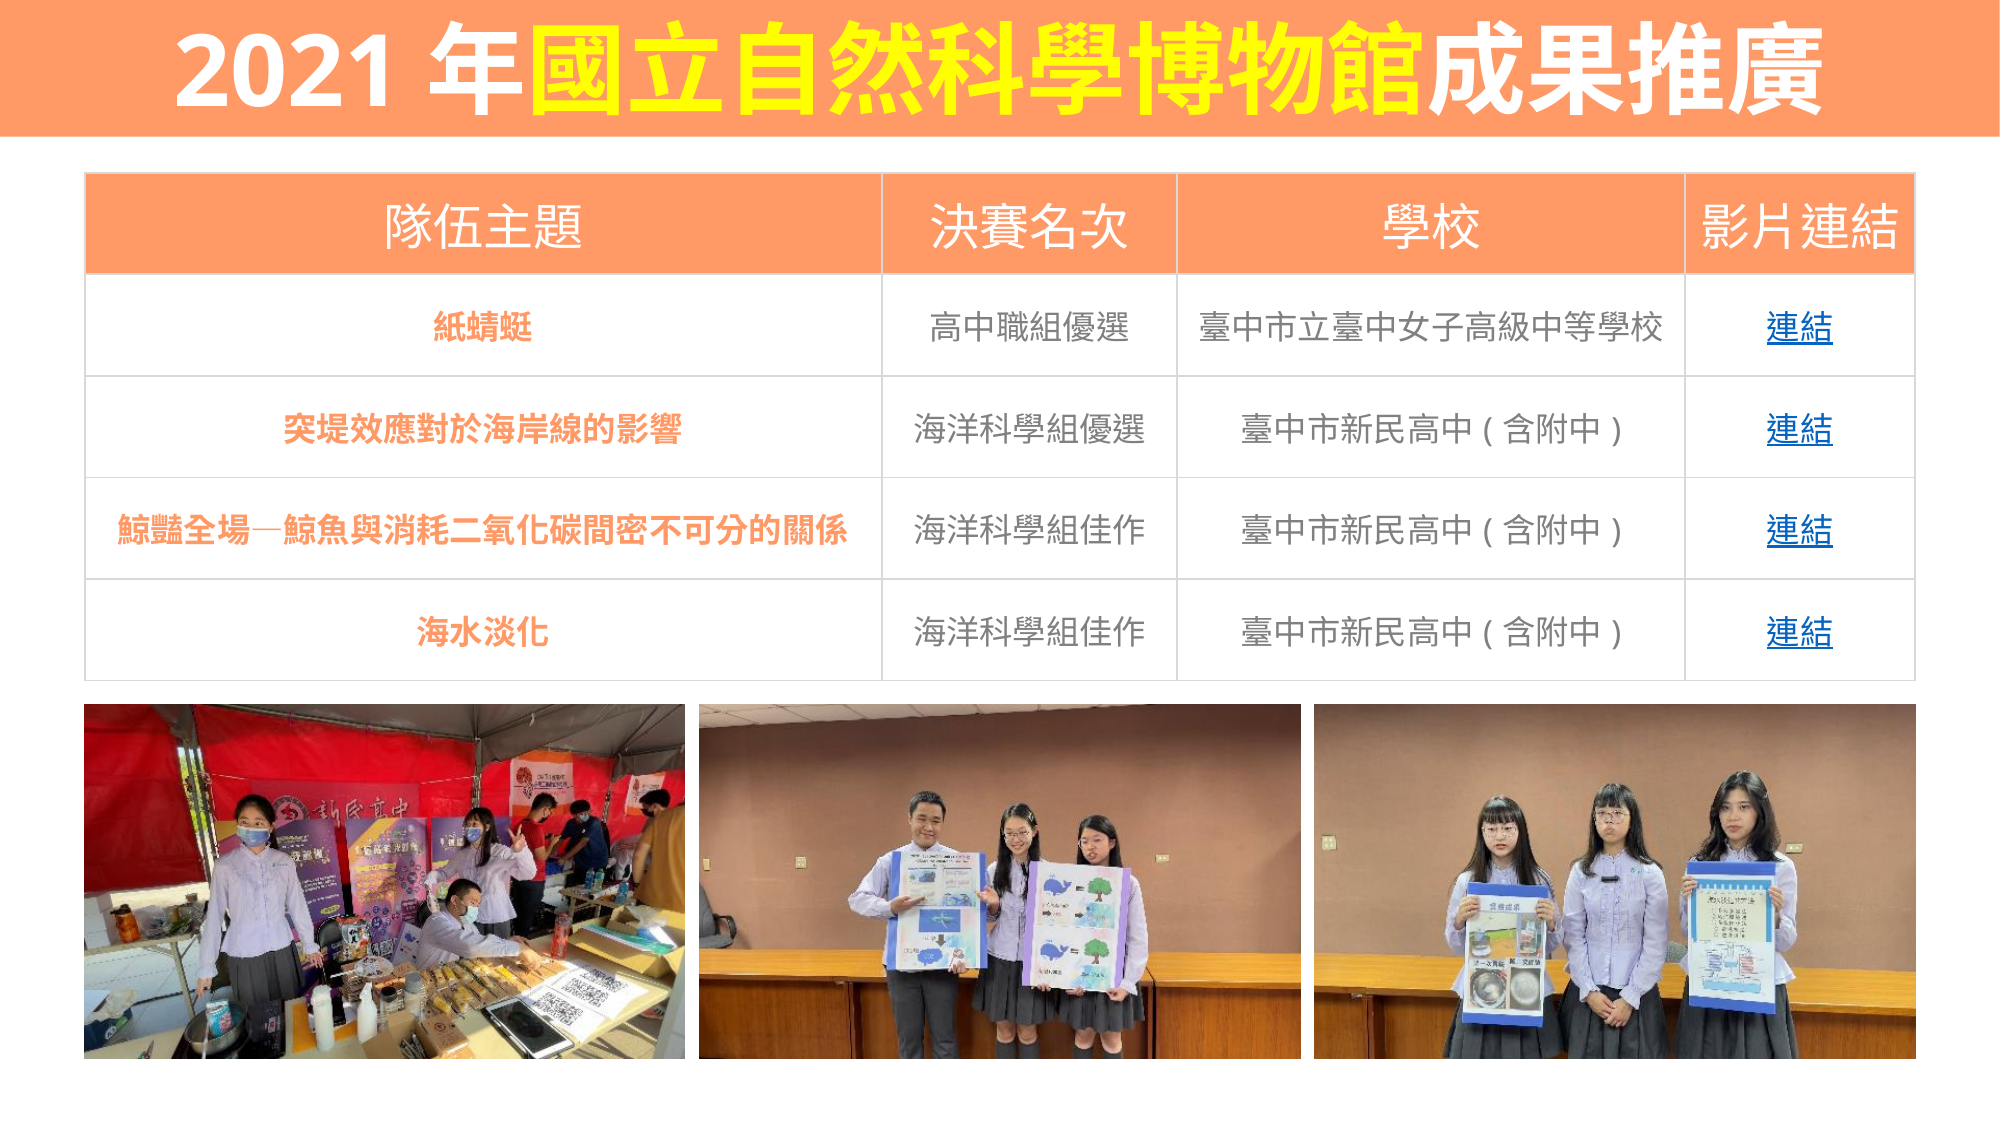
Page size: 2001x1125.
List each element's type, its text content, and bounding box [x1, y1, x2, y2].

table_cell 連結 [1686, 478, 1914, 578]
table_cell 海洋科學組佳作 [883, 478, 1176, 578]
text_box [84, 704, 1916, 1059]
table_cell 紙蜻蜓 [86, 275, 881, 375]
table_cell 臺中市新民高中(含附中) [1178, 377, 1684, 477]
table_cell 高中職組優選 [883, 275, 1176, 375]
table_cell 連結 [1686, 275, 1914, 375]
table_cell 連結 [1686, 377, 1914, 477]
table_cell 海水淡化 [86, 580, 881, 680]
table_header 影片連結 [1686, 174, 1914, 273]
table_cell 鯨豔全場—鯨魚與消耗二氧化碳間密不可分的關係 [86, 478, 881, 578]
text_box 2021年國立自然科學博物館成果推廣 [0, 0, 2000, 138]
table_cell 海洋科學組優選 [883, 377, 1176, 477]
table_cell 突堤效應對於海岸線的影響 [86, 377, 881, 477]
table_header 決賽名次 [883, 174, 1176, 273]
table_cell 連結 [1686, 580, 1914, 680]
table_cell 臺中市新民高中(含附中) [1178, 580, 1684, 680]
table_header 隊伍主題 [86, 174, 881, 273]
table_header 學校 [1178, 174, 1684, 273]
table_cell 海洋科學組佳作 [883, 580, 1176, 680]
table_cell 臺中市立臺中女子高級中等學校 [1178, 275, 1684, 375]
table_cell 臺中市新民高中(含附中) [1178, 478, 1684, 578]
